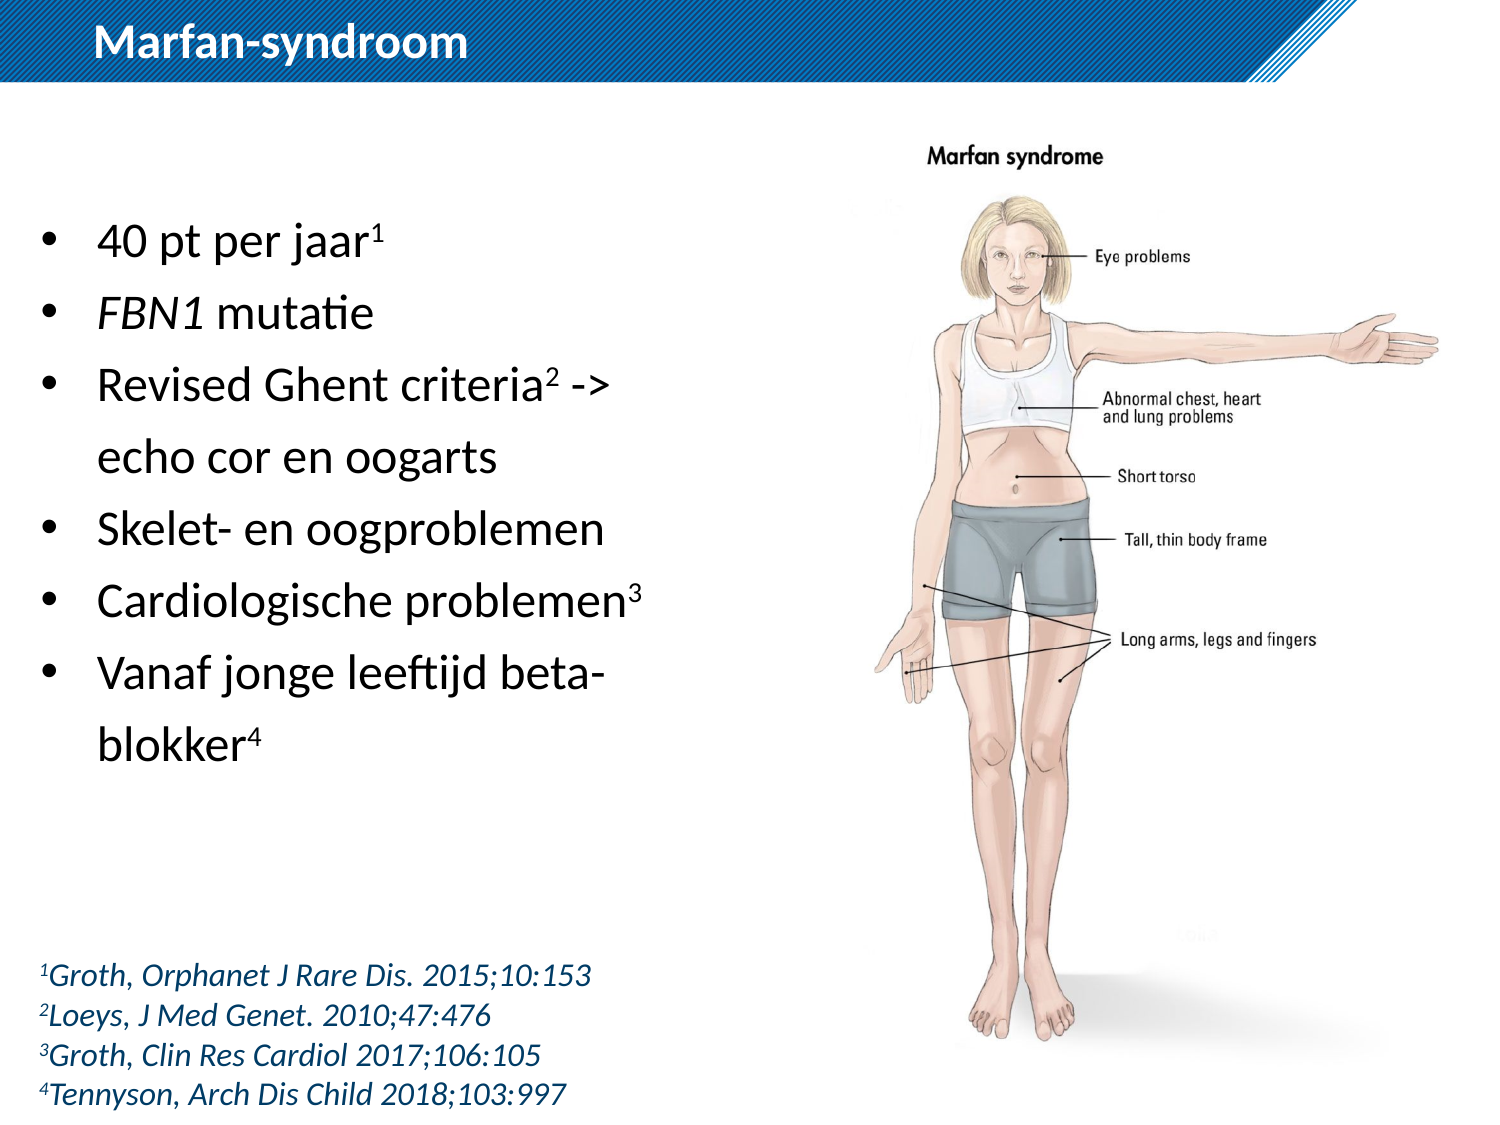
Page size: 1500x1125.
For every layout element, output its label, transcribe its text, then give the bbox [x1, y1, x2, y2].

title Marfan-syndroom [92, 0, 1164, 83]
text_box 1Groth, Orphanet J Rare Dis. 2015;10:153 2Loeys, J Med Genet. 2010;47:476 3Groth, Clin Res Cardiol 2017;106:105 4Tennyson, Arch Dis Child 2018;103:997 [24, 945, 867, 1120]
list 40 pt per jaar1 FBN1 mutatie Revised Ghent criteria2 -> echo cor en oogarts Skelet- en oogproblemen Cardiologische problemen3 Vanaf jonge leeftijd beta-blokker4 [40, 195, 697, 806]
picture [0, 0, 1500, 1094]
